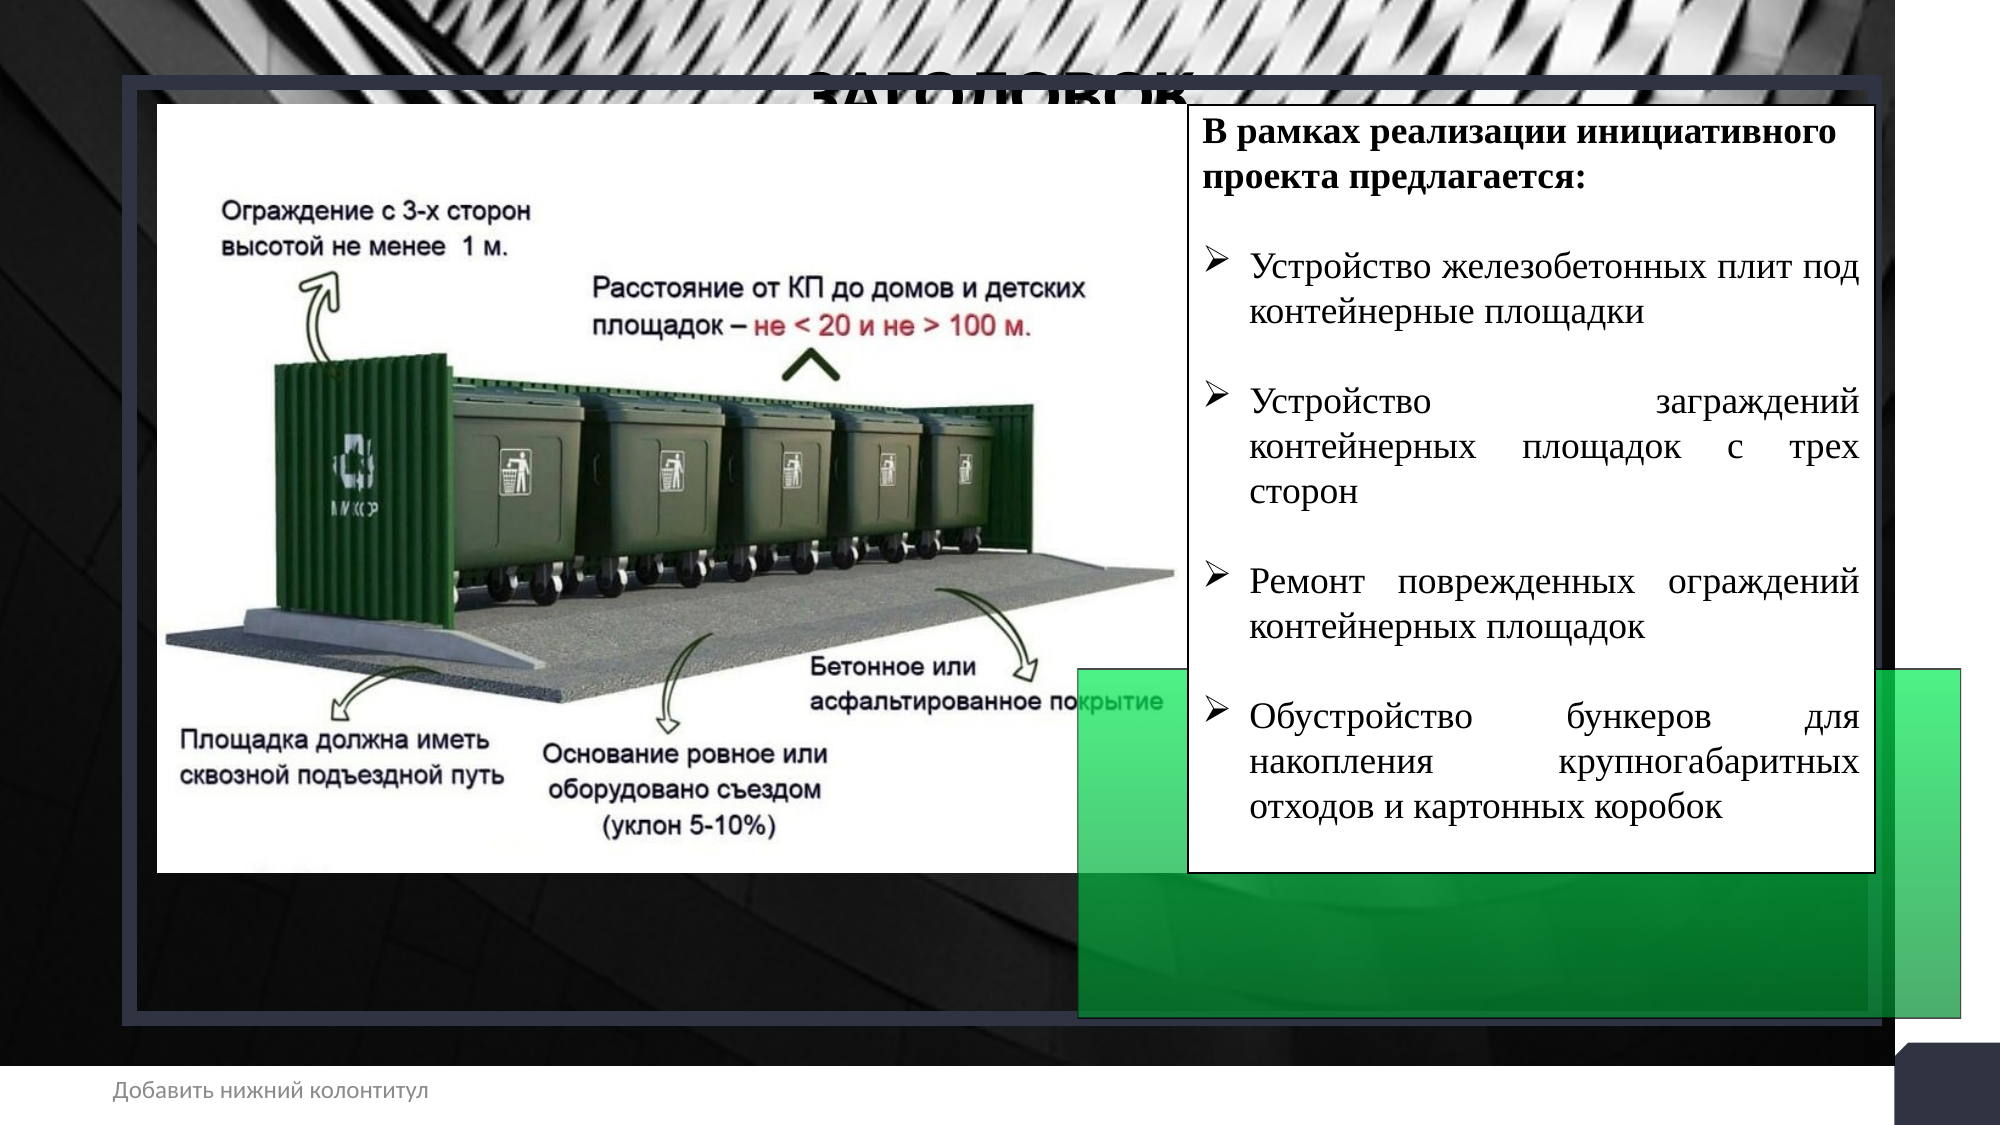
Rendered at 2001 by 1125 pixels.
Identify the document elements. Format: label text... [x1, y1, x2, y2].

footer Добавить нижний колонтитул [97, 1066, 773, 1119]
text_box 2 + [1895, 668, 1962, 1019]
title Заголовок [1895, 0, 1903, 195]
picture [0, 0, 1895, 1066]
